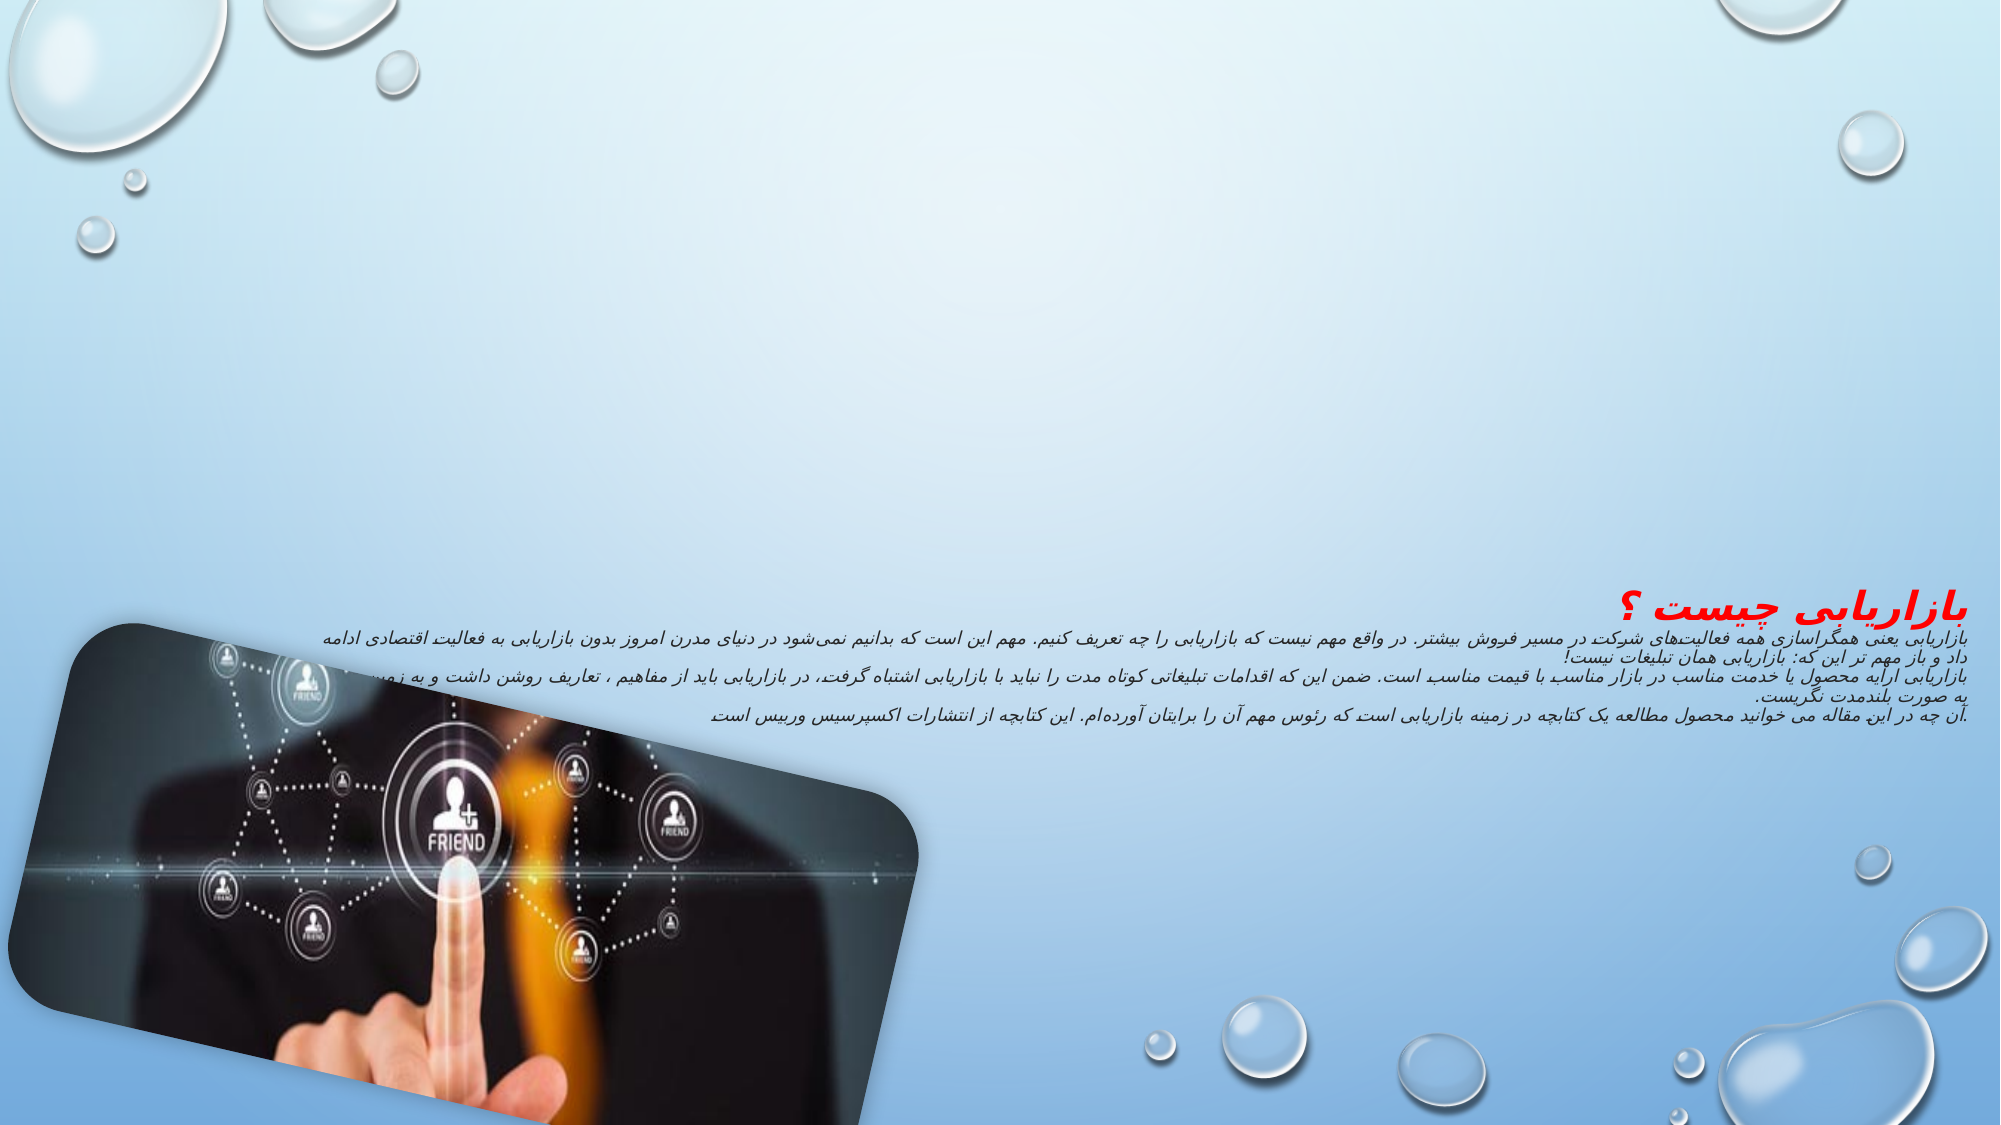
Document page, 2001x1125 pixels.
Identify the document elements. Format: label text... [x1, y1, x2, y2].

title بازاریابی چیست ؟ ‌بازاریابی یعنی ‌همگراسازی ‌همه ‌فعالیت‌های ‌شرکت ‌در ‌مسیر ‌فروش ‌بیشتر. در واقع مهم نیست که بازاریابی را چه تعریف کنیم. مهم این است که بدانیم نمی‌شود در دنیای مدرن امروز بدون بازاریابی به فعالیت اقتصادی ادامه داد و باز مهم تر این که: بازاریابی همان تبلیغات نیست! بازاریابی ارایه محصول یا خدمت مناسب در بازار مناسب با قیمت مناسب است. ضمن این که اقدامات تبلیغاتی کوتاه مدت را نباید با بازاریابی اشتباه گرفت، در بازاریابی باید از مفاهیم ، تعاریف روشن داشت و به زمین و زمان به صورت بلندمدت نگریست. آن چه در این مقاله می خوانید محصول مطالعه یک کتابچه در زمینه بازاریابی است که رئوس مهم آن را برایتان آورده‌ام. این کتابچه از انتشارات اکسپرسیس وربیس است. [284, 573, 1983, 755]
picture [0, 0, 2000, 1125]
